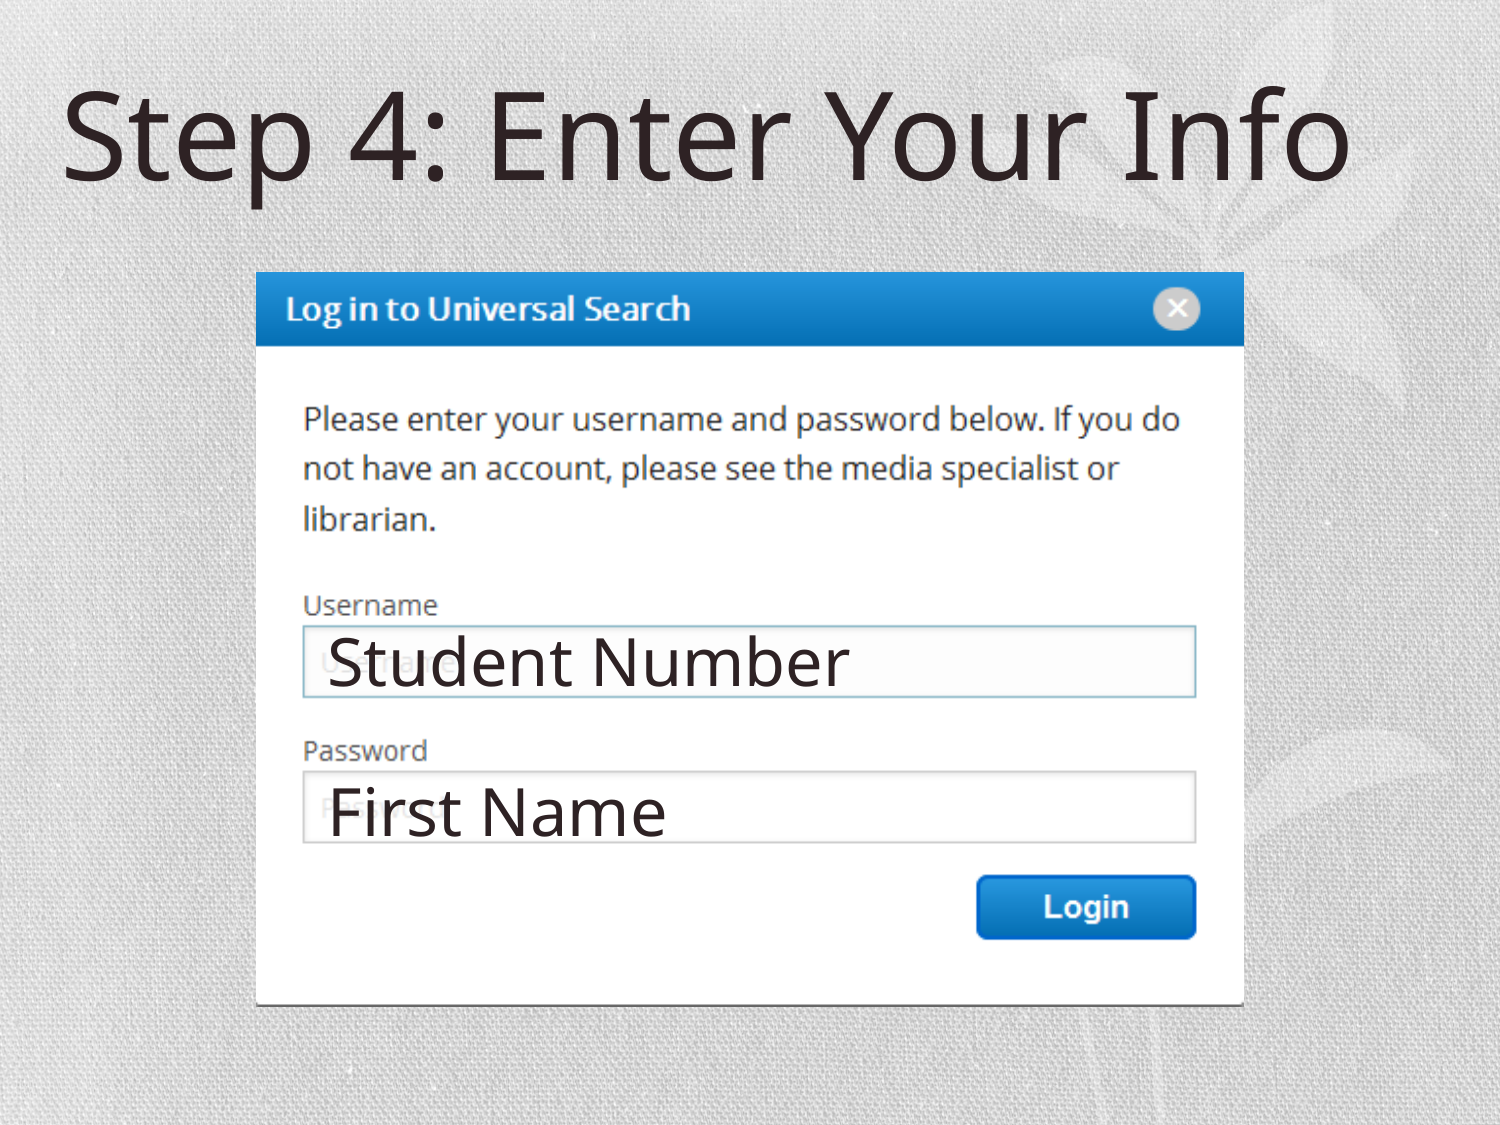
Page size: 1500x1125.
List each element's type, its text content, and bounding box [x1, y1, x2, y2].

title Step 4: Enter Your Info [45, 37, 1455, 213]
picture [255, 272, 1244, 1007]
